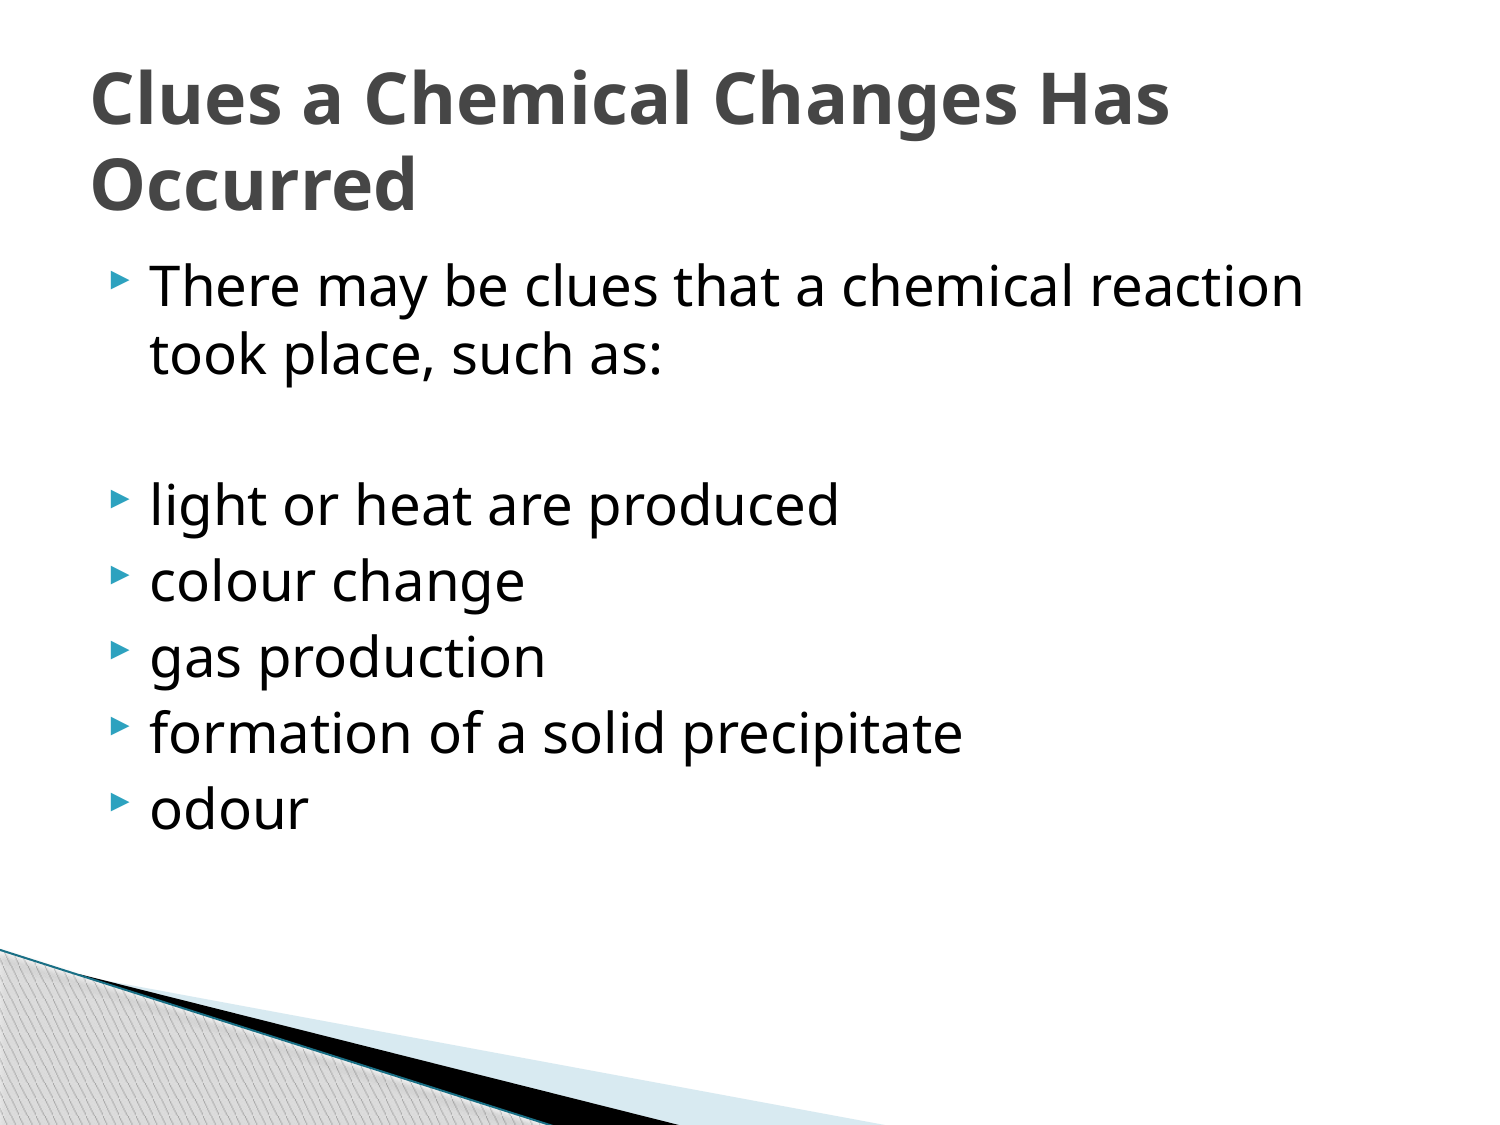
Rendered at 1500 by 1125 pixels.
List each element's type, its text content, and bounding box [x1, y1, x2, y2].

list There may be clues that a chemical reaction took place, such as: light or heat are produced colour change gas production formation of a solid precipitate odour [75, 243, 1425, 986]
title Clues a Chemical Changes Has Occurred [75, 45, 1425, 233]
